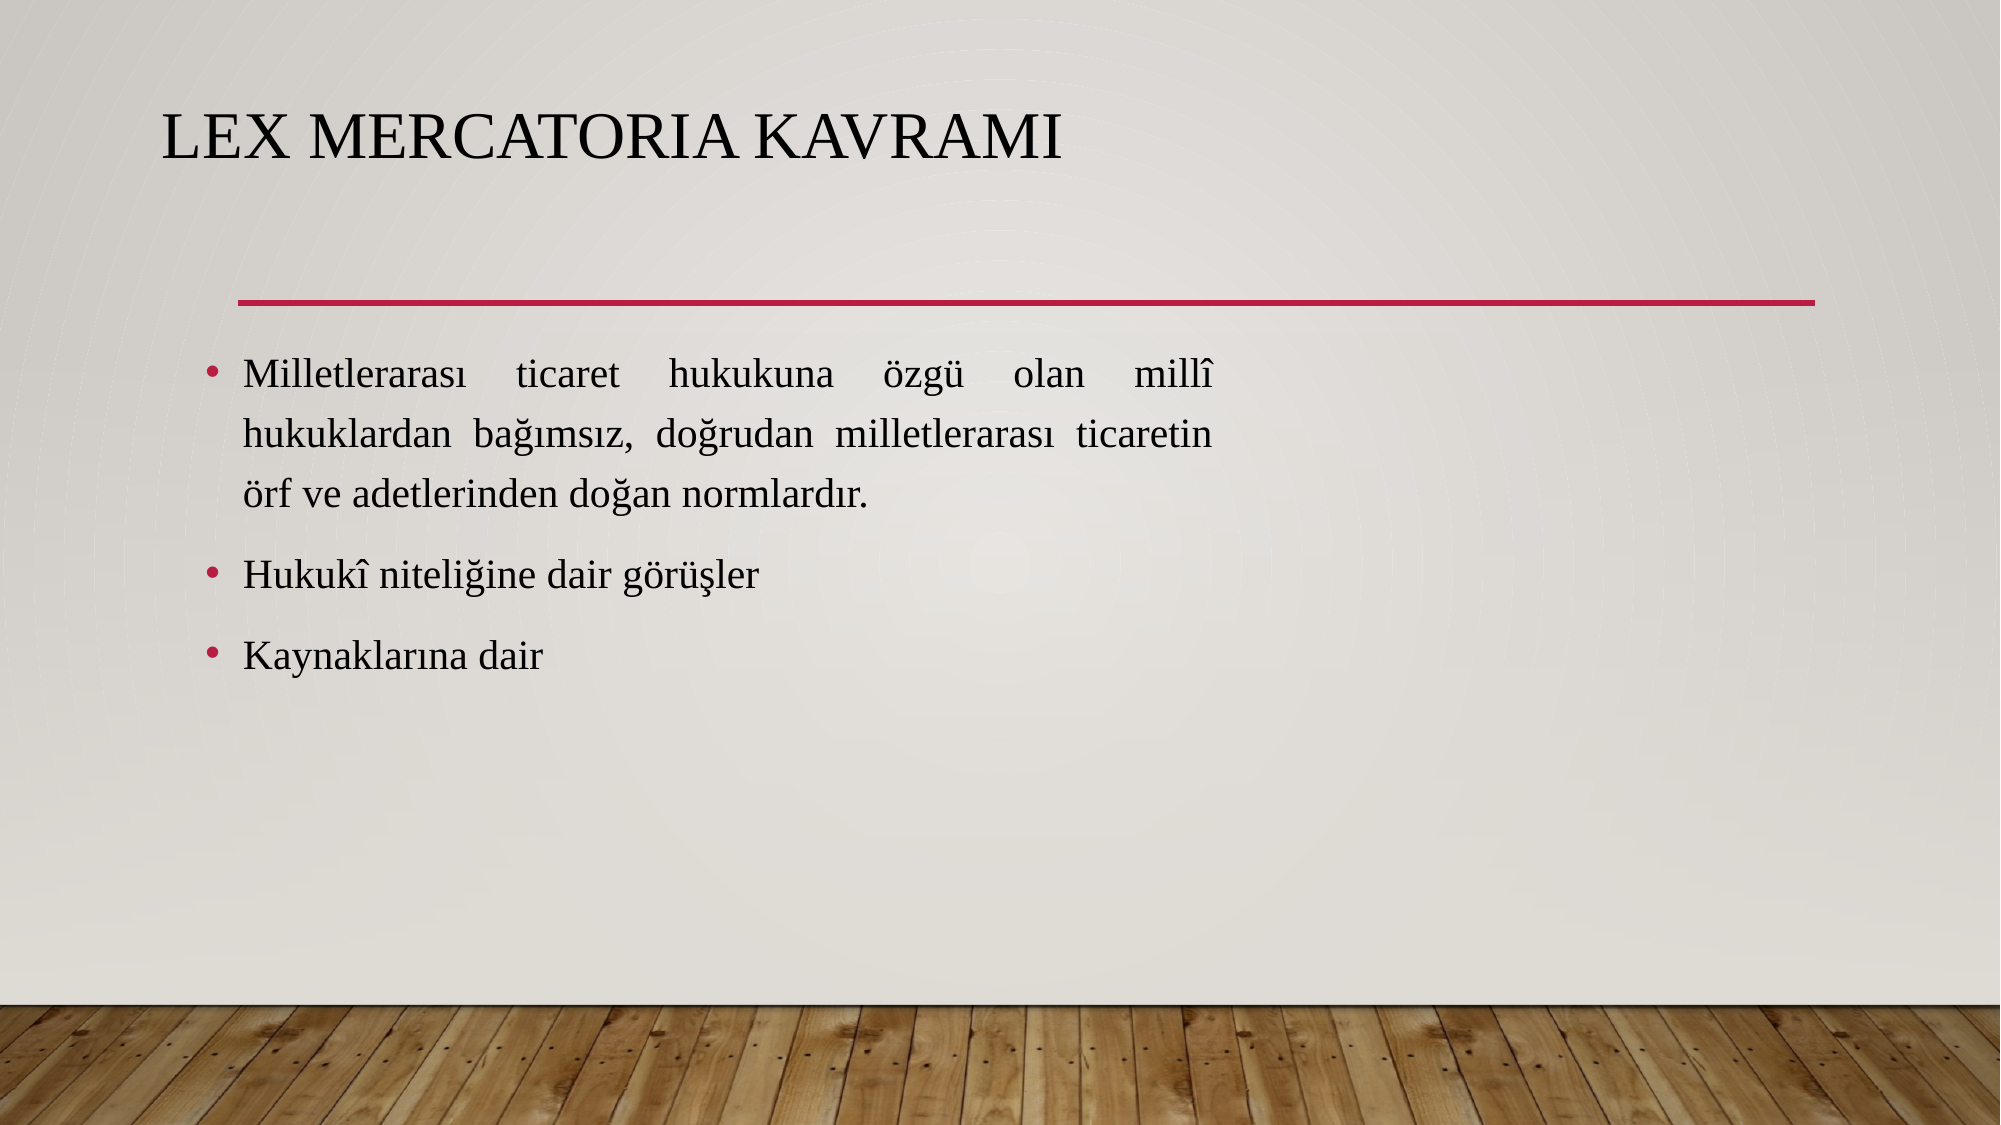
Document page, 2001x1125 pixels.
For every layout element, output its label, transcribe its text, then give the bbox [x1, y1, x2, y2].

list Milletlerarası ticaret hukukuna özgü olan millî hukuklardan bağımsız, doğrudan milletlerarası ticaretin örf ve adetlerinden doğan normlardır. Hukukî niteliğine dair görüşler Kaynaklarına dair [190, 328, 1229, 1032]
title Lex MercatorIa Kavramı [146, 93, 1967, 313]
picture [0, 1005, 2000, 1125]
